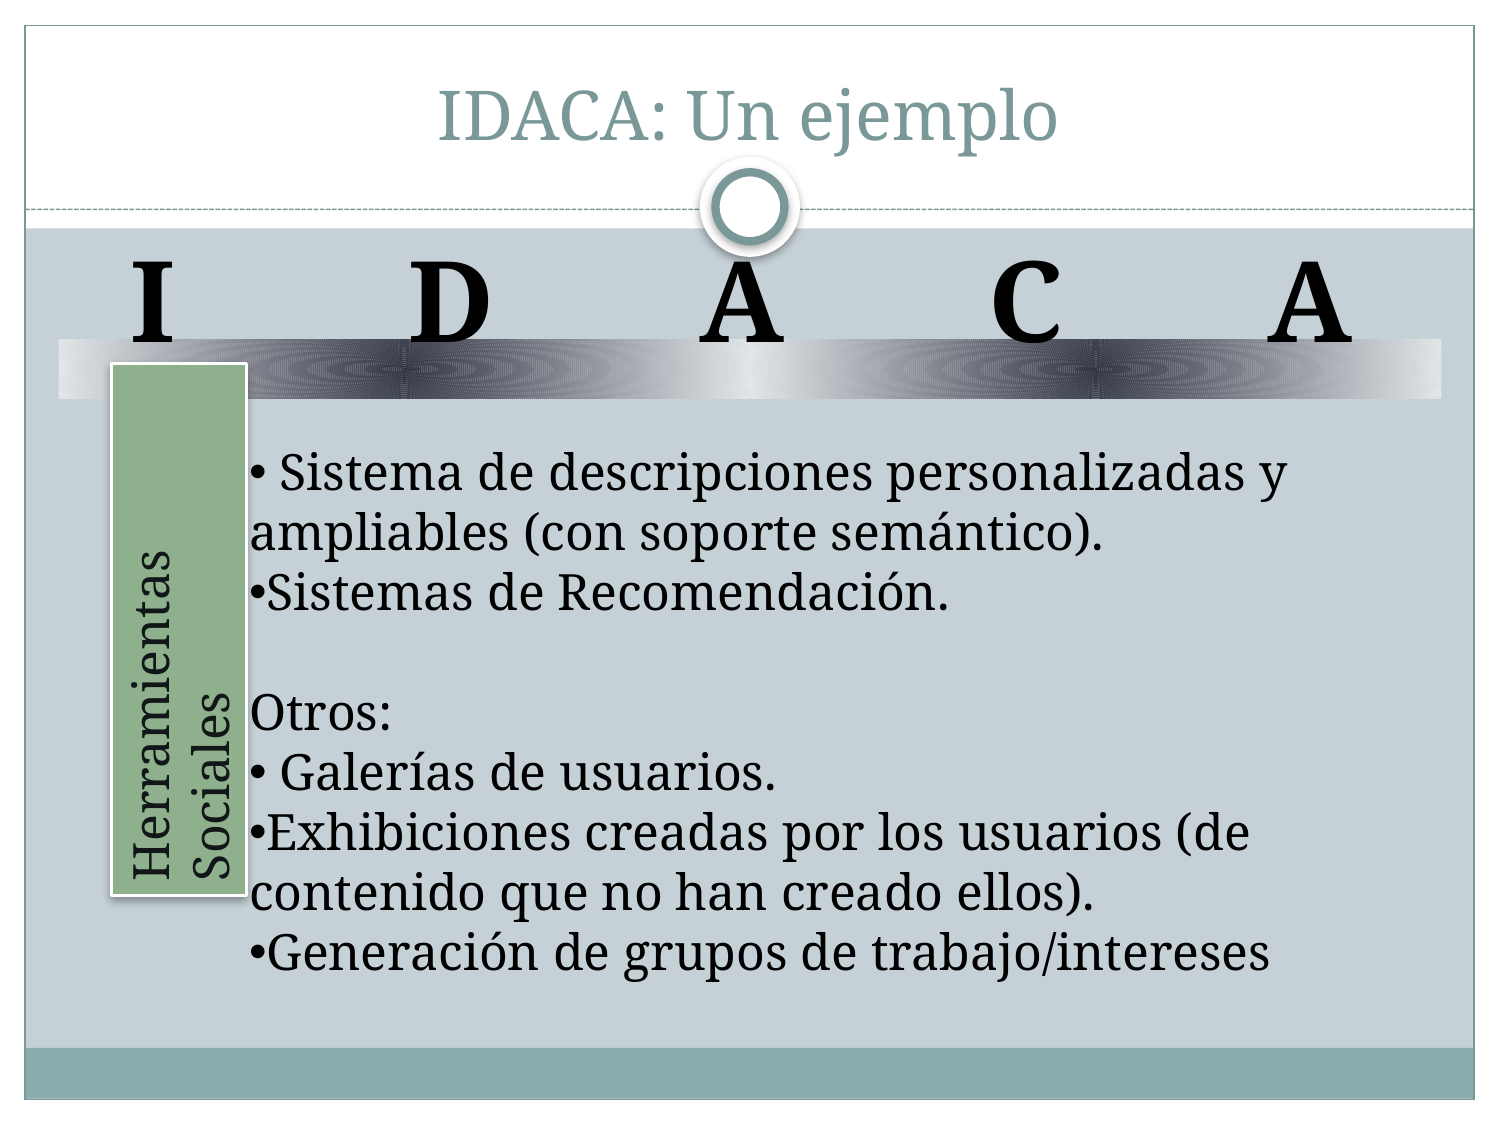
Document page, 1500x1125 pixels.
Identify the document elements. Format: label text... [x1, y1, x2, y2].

title IDACA: Un ejemplo [49, 37, 1450, 162]
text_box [58, 339, 1442, 399]
text_box I D A C A [115, 222, 1370, 336]
text_box Herramientas Sociales [110, 409, 248, 897]
text_box Sistema de descripciones personalizadas y ampliables (con soporte semántico). Sistemas de Recomendación. Otros: Galerías de usuarios. Exhibiciones creadas por los usuarios (de contenido que no han creado ellos). Generación de grupos de trabajo/intereses [234, 433, 1407, 1049]
